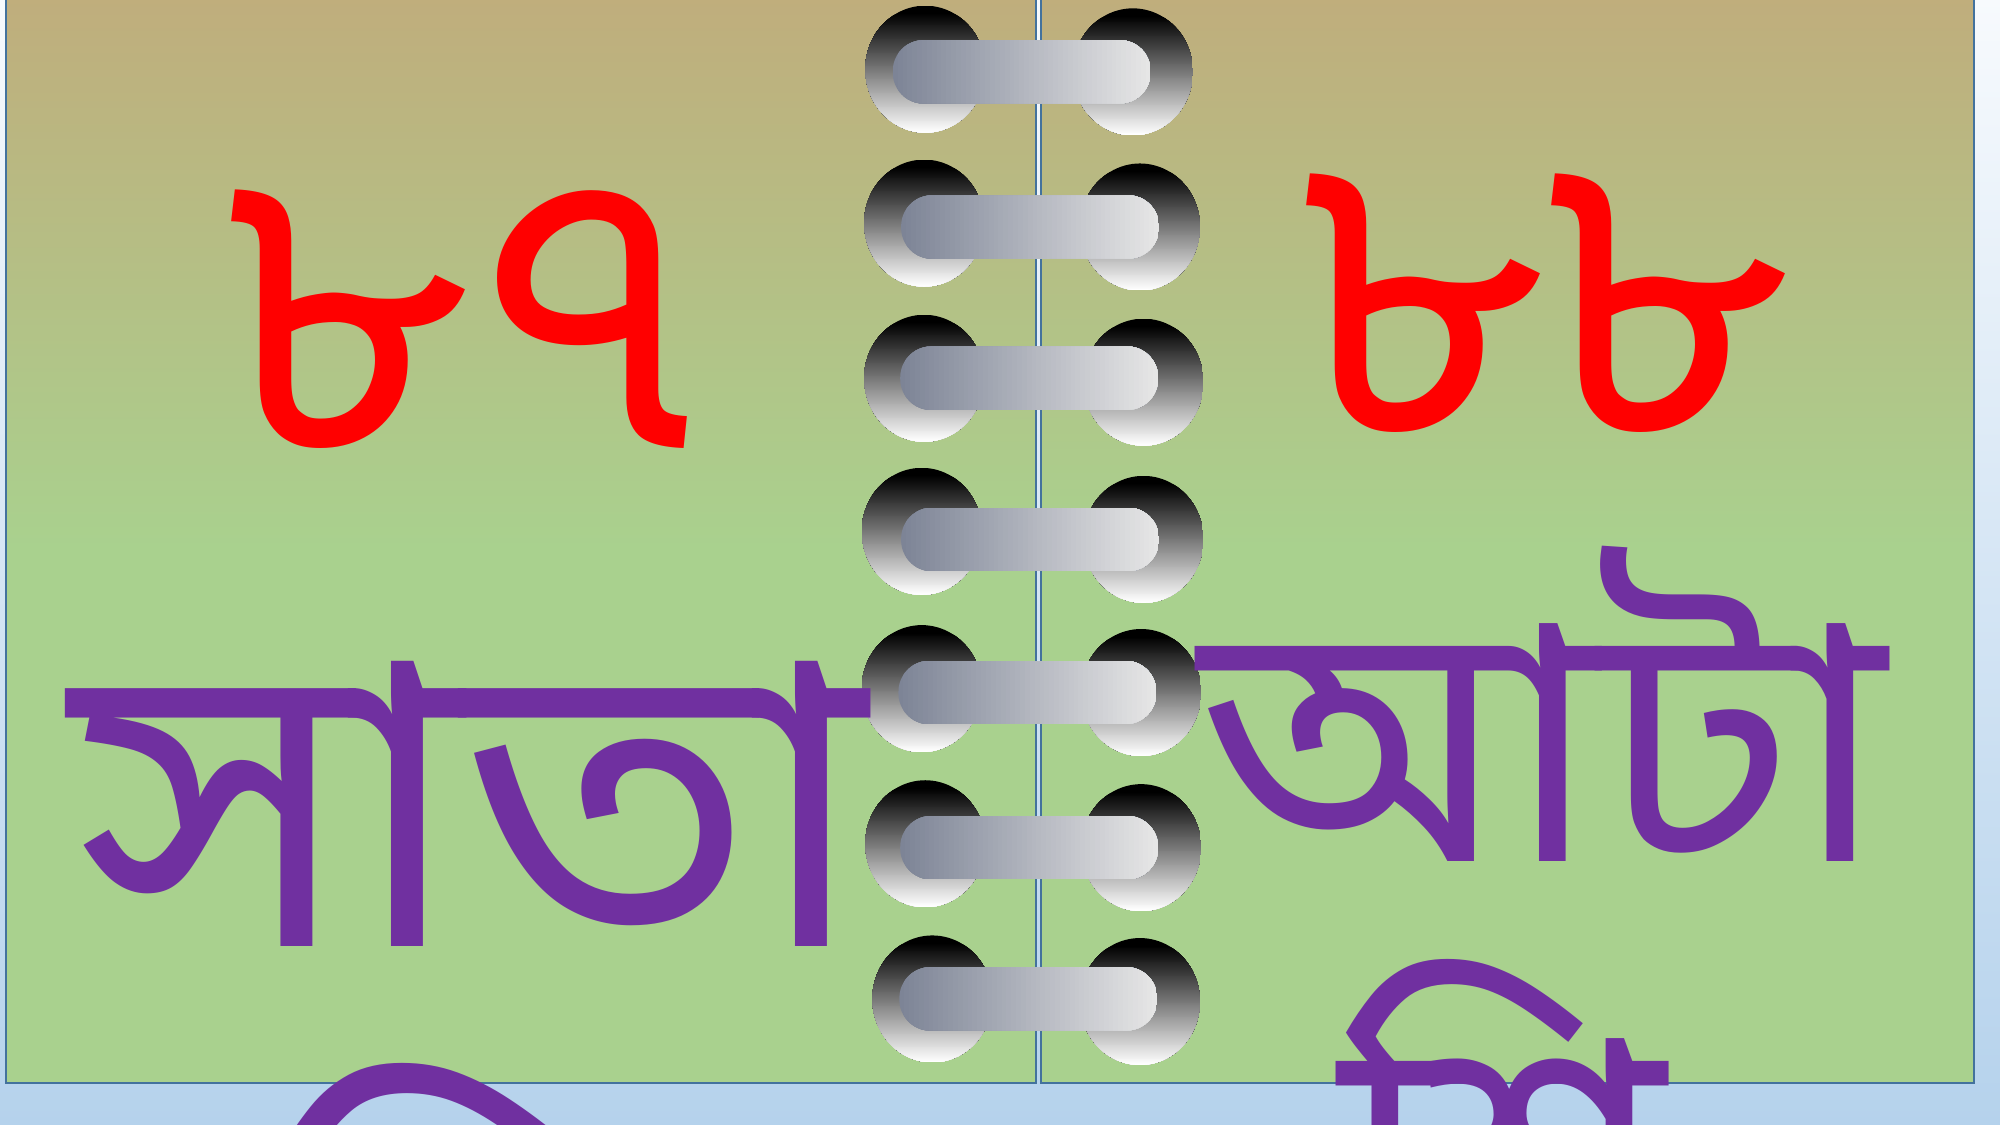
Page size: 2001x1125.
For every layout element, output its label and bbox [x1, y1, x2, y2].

text_box [0, 0, 1993, 1084]
